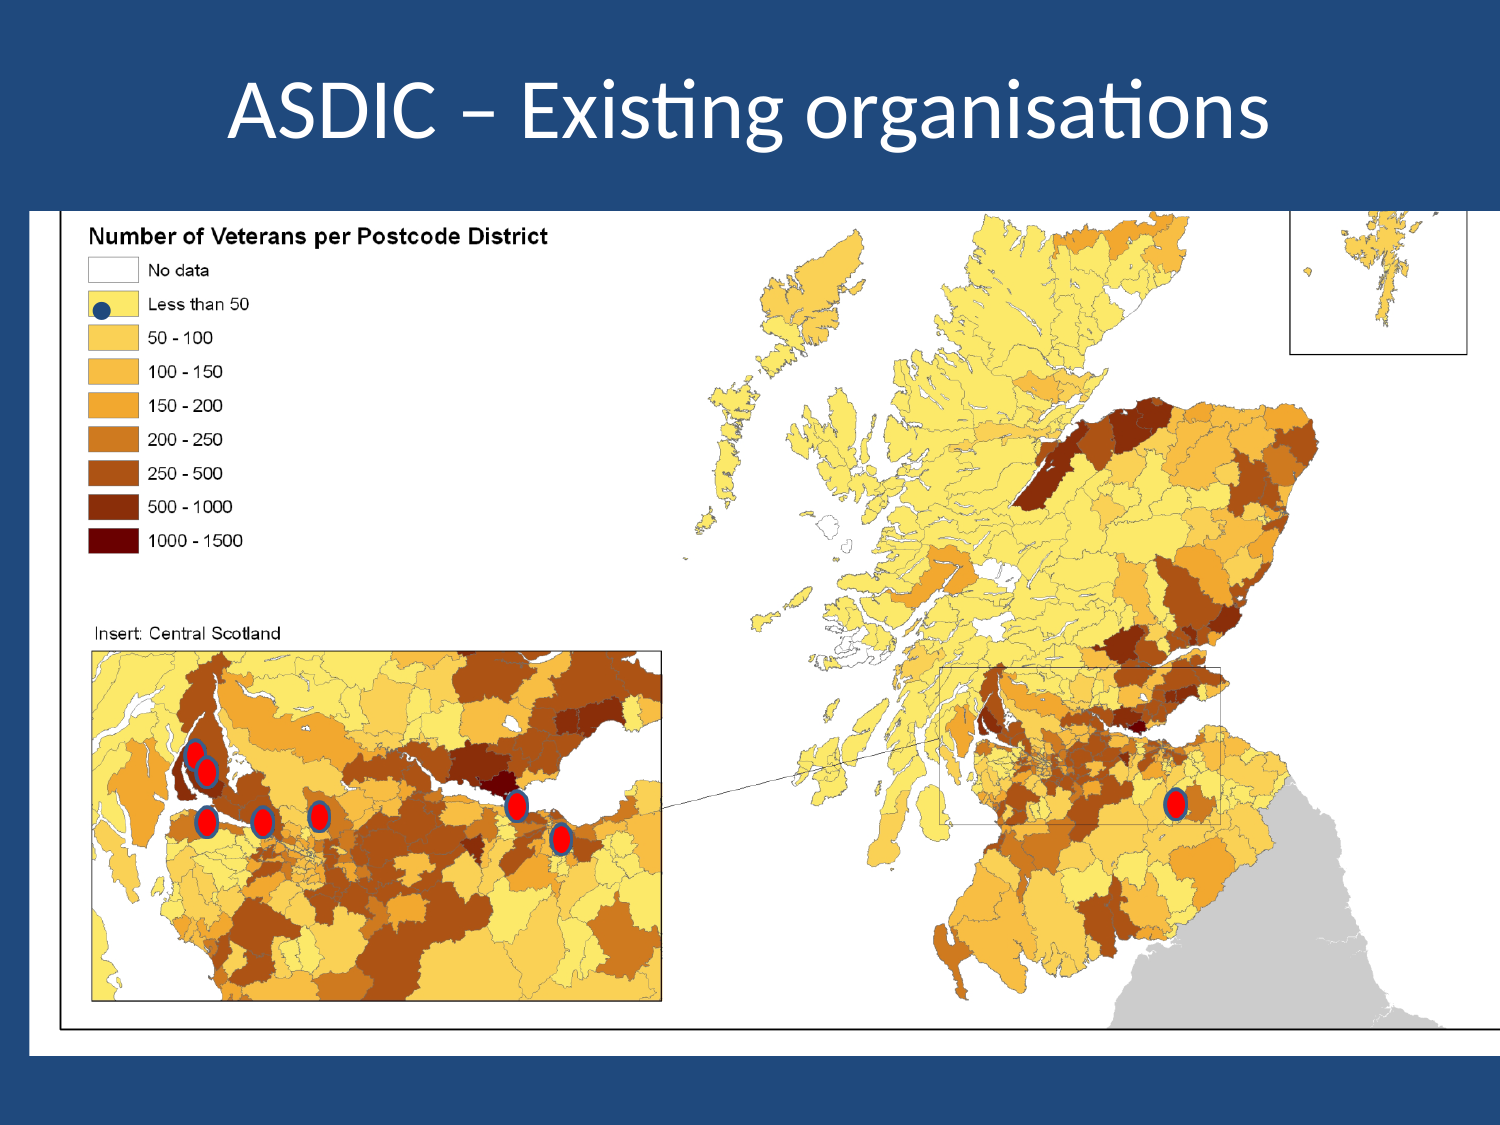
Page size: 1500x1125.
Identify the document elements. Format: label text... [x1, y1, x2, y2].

title ASDIC – Existing organisations [75, 45, 1425, 164]
picture [29, 211, 1500, 1056]
